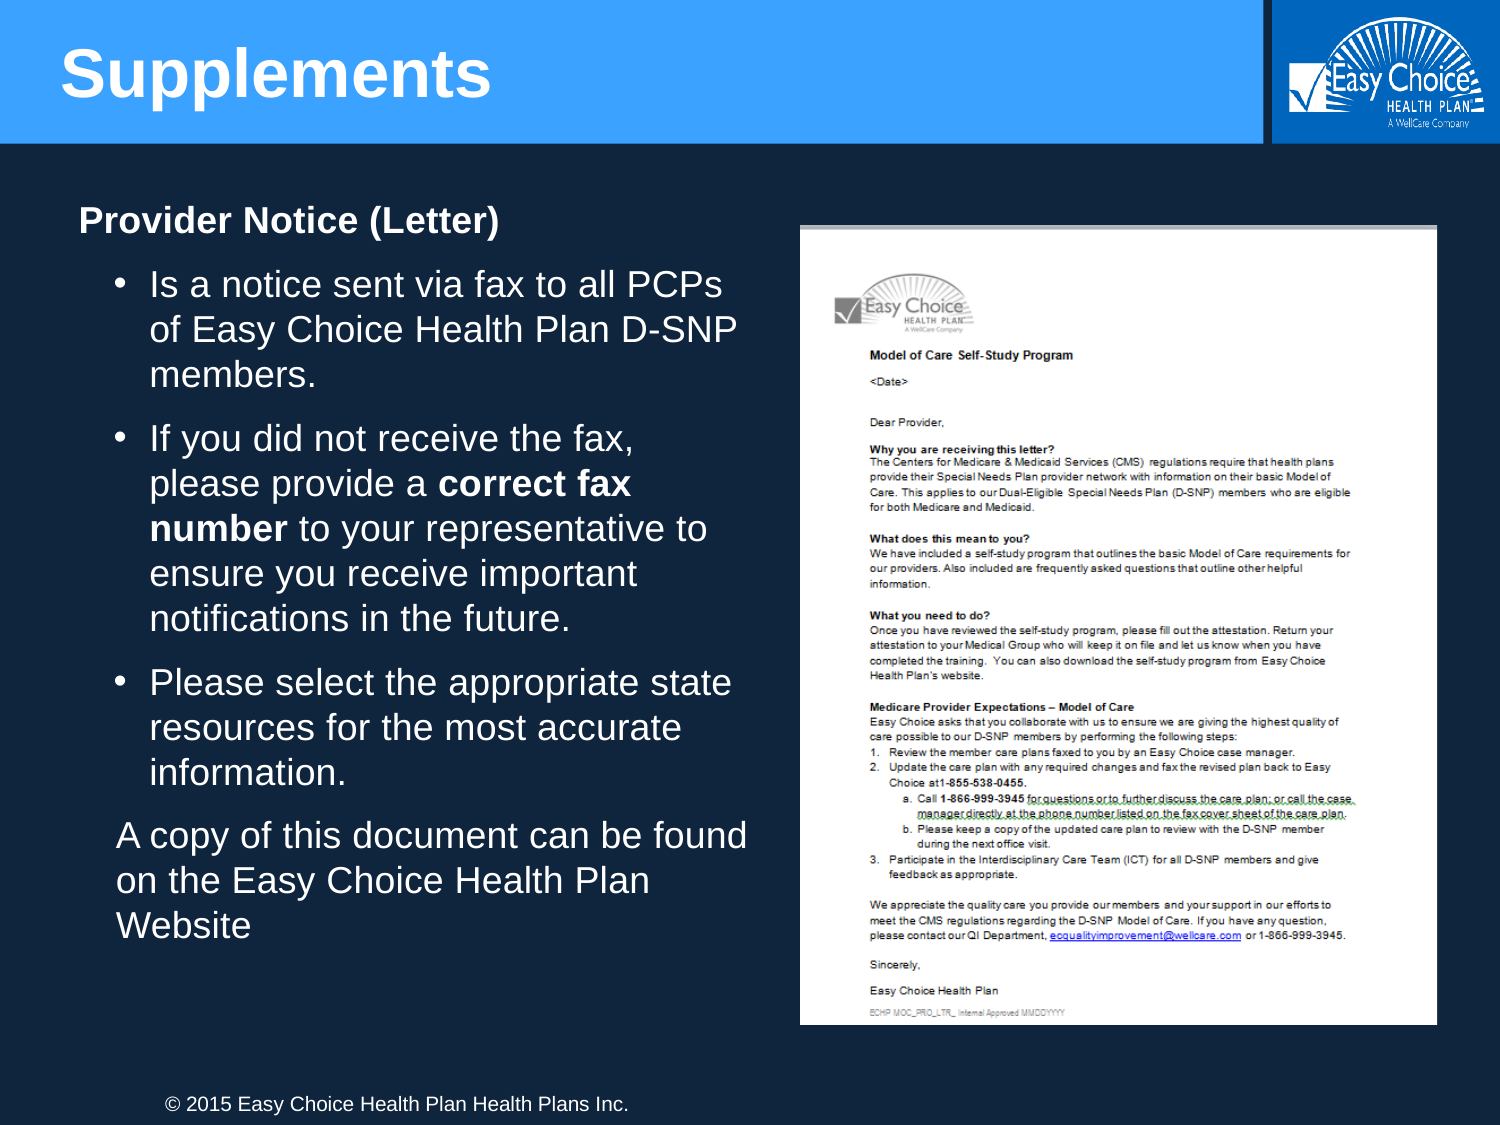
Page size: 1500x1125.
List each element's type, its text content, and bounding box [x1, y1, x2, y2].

text_box Provider Notice (Letter) Is a notice sent via fax to all PCPs of Easy Choice Health Plan D-SNP members. If you did not receive the fax, please provide a correct fax number to your representative to ensure you receive important notifications in the future. Please select the appropriate state resources for the most accurate information. A copy of this document can be found on the Easy Choice Health Plan Website [78, 196, 752, 947]
footer © 2015 Easy Choice Health Plan Health Plans Inc. [108, 1083, 697, 1125]
title Supplements [45, 29, 1151, 121]
picture [799, 224, 1438, 1026]
